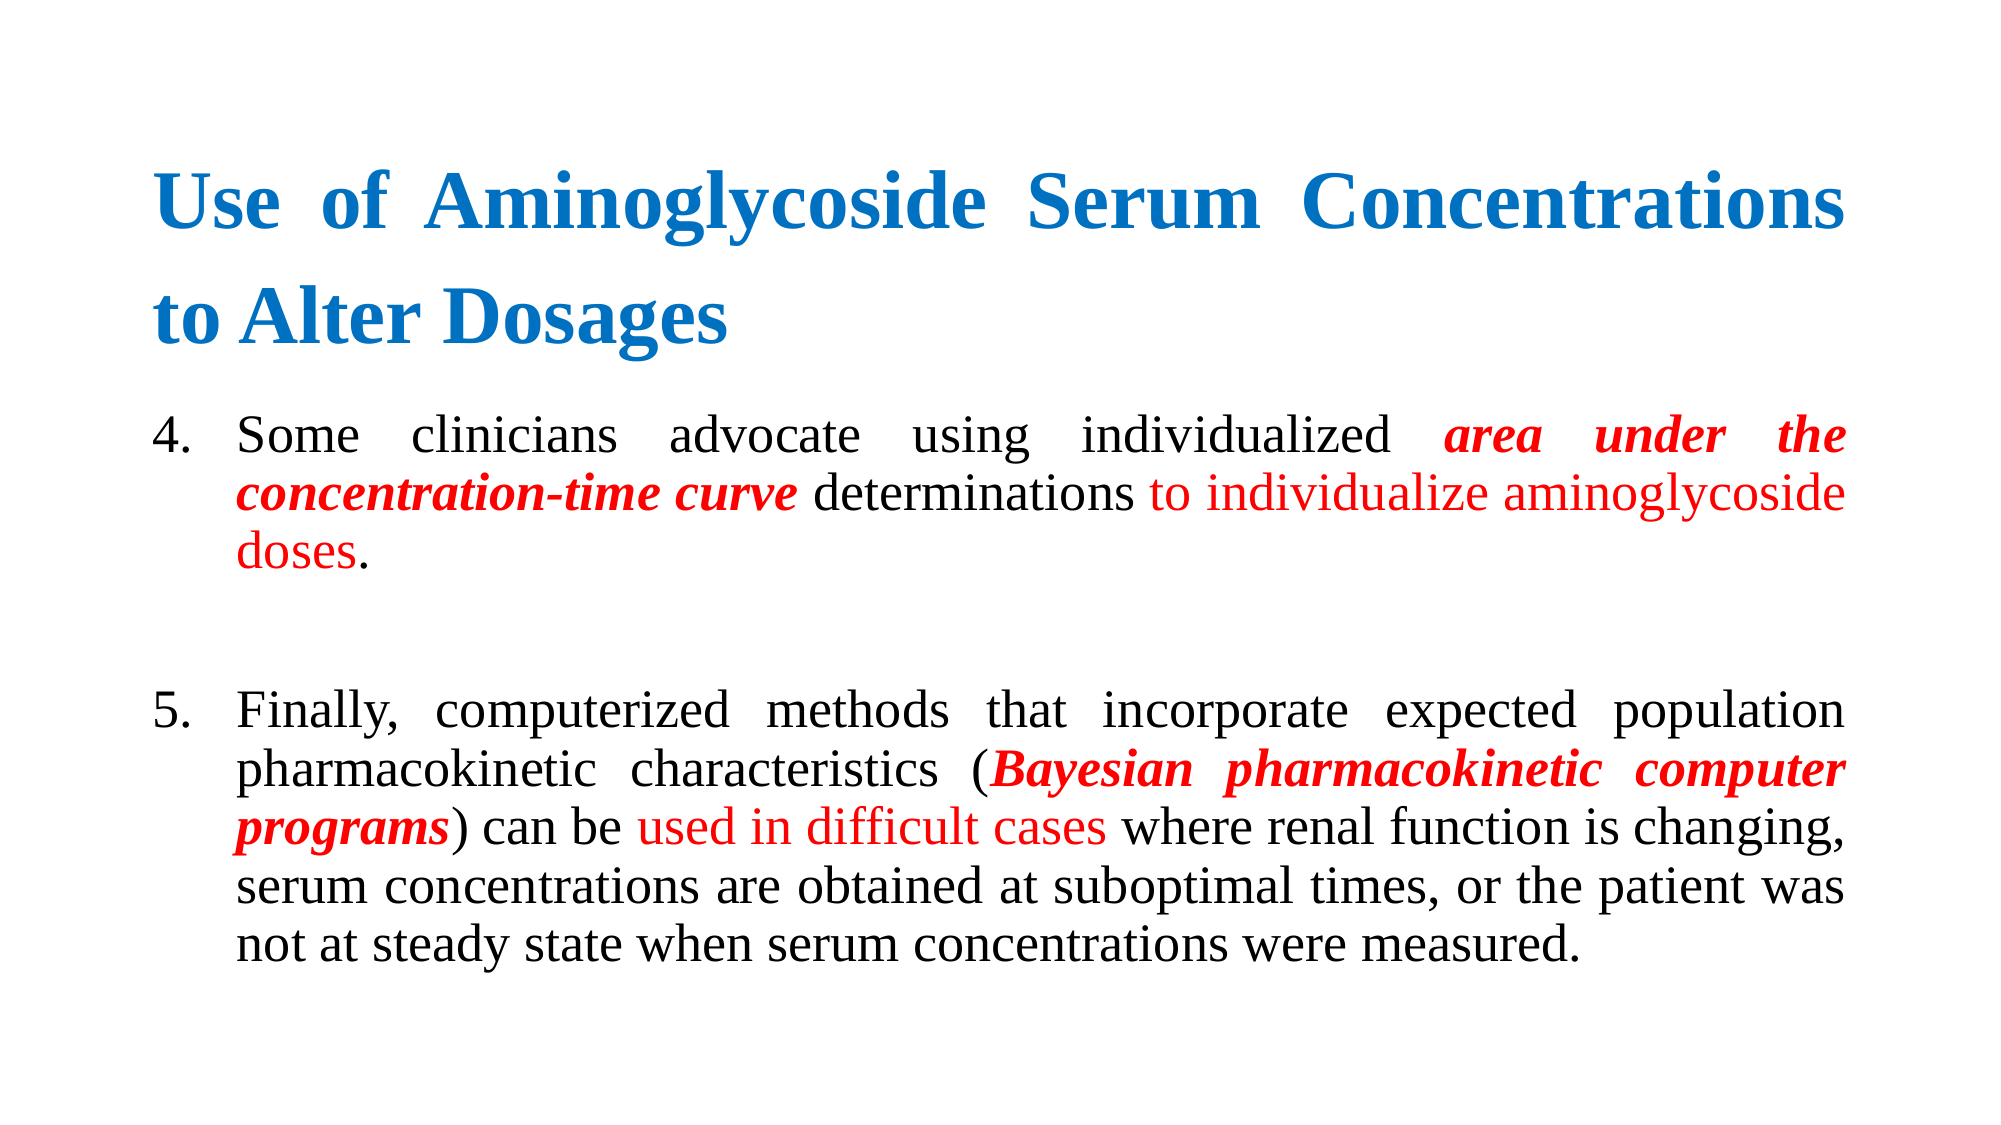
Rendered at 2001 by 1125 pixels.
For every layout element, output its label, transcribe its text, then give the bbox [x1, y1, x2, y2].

list Some clinicians advocate using individualized area under the concentration-time curve determinations to individualize aminoglycoside doses. Finally, computerized methods that incorporate expected population pharmacokinetic characteristics (Bayesian pharmacokinetic computer programs) can be used in difficult cases where renal function is changing, serum concentrations are obtained at suboptimal times, or the patient was not at steady state when serum concentrations were measured. [137, 397, 1863, 1094]
title Use of Aminoglycoside Serum Concentrations to Alter Dosages [137, 120, 1863, 371]
